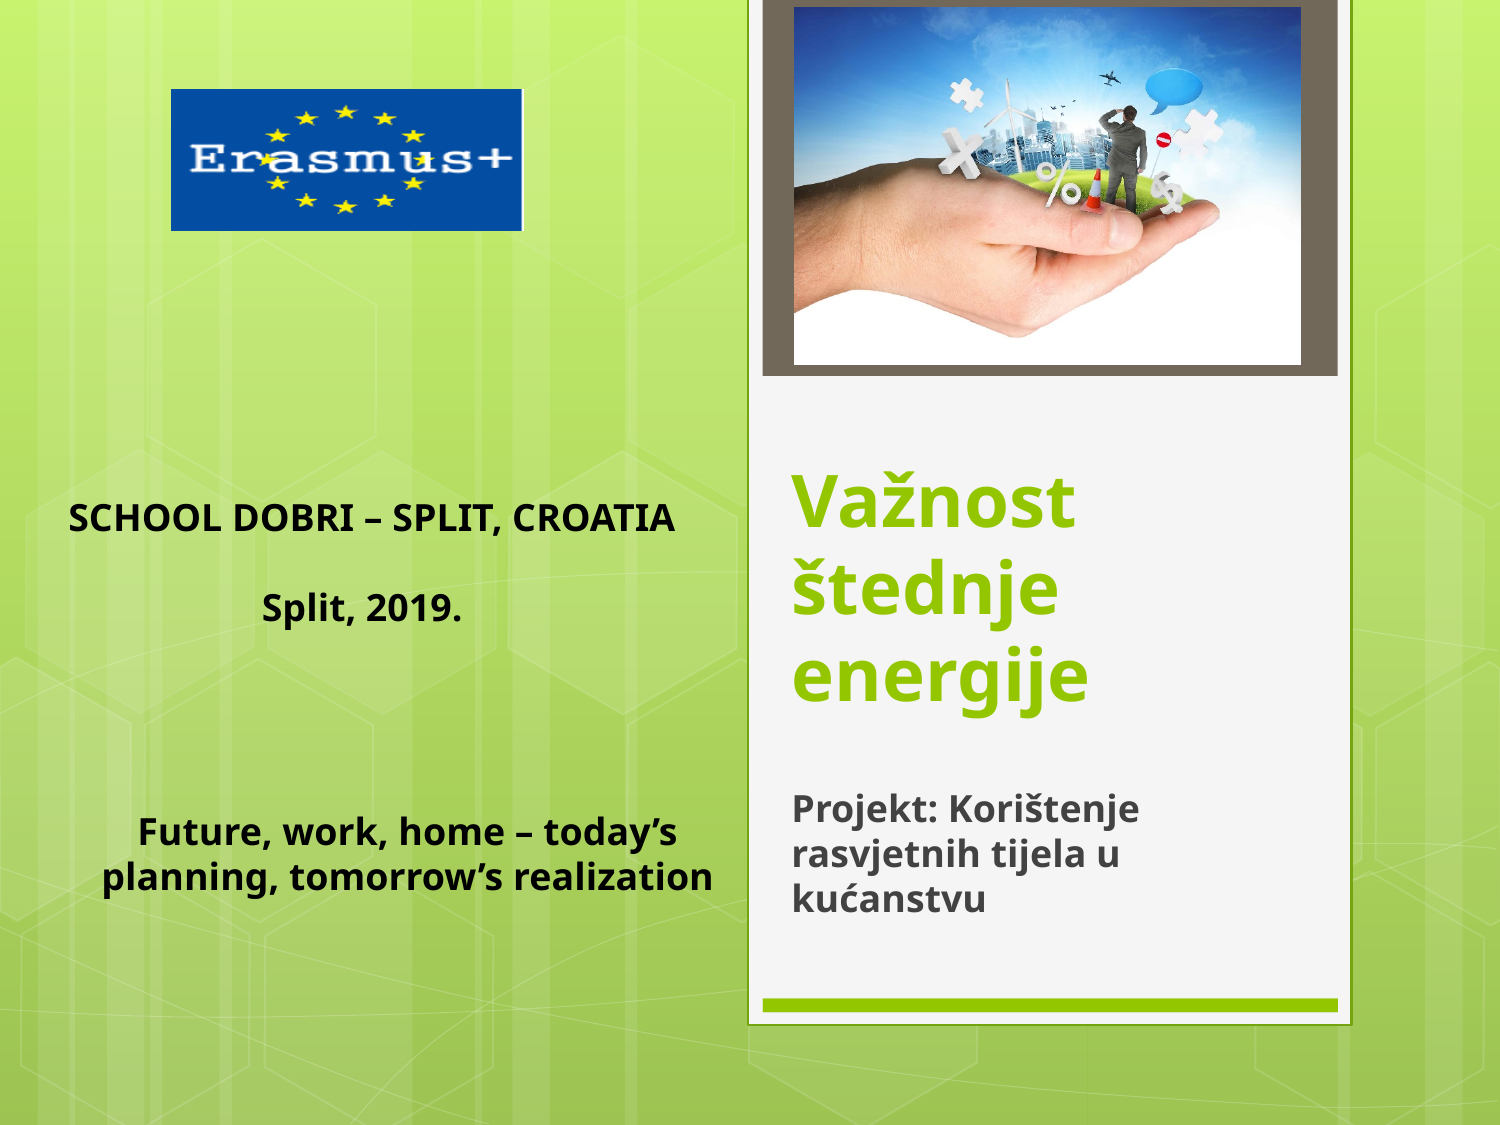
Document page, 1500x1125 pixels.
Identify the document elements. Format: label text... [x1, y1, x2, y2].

text_box SCHOOL DOBRI – SPLIT, CROATIA Split, 2019. [41, 486, 703, 637]
picture [170, 89, 524, 231]
text_box Future, work, home – today’s planning, tomorrow’s realization [55, 799, 762, 905]
title Važnost štednje energije [776, 444, 1320, 724]
subtitle Projekt: Korištenje rasvjetnih tijela u kućanstvu [776, 725, 1320, 933]
picture [794, 6, 1302, 366]
